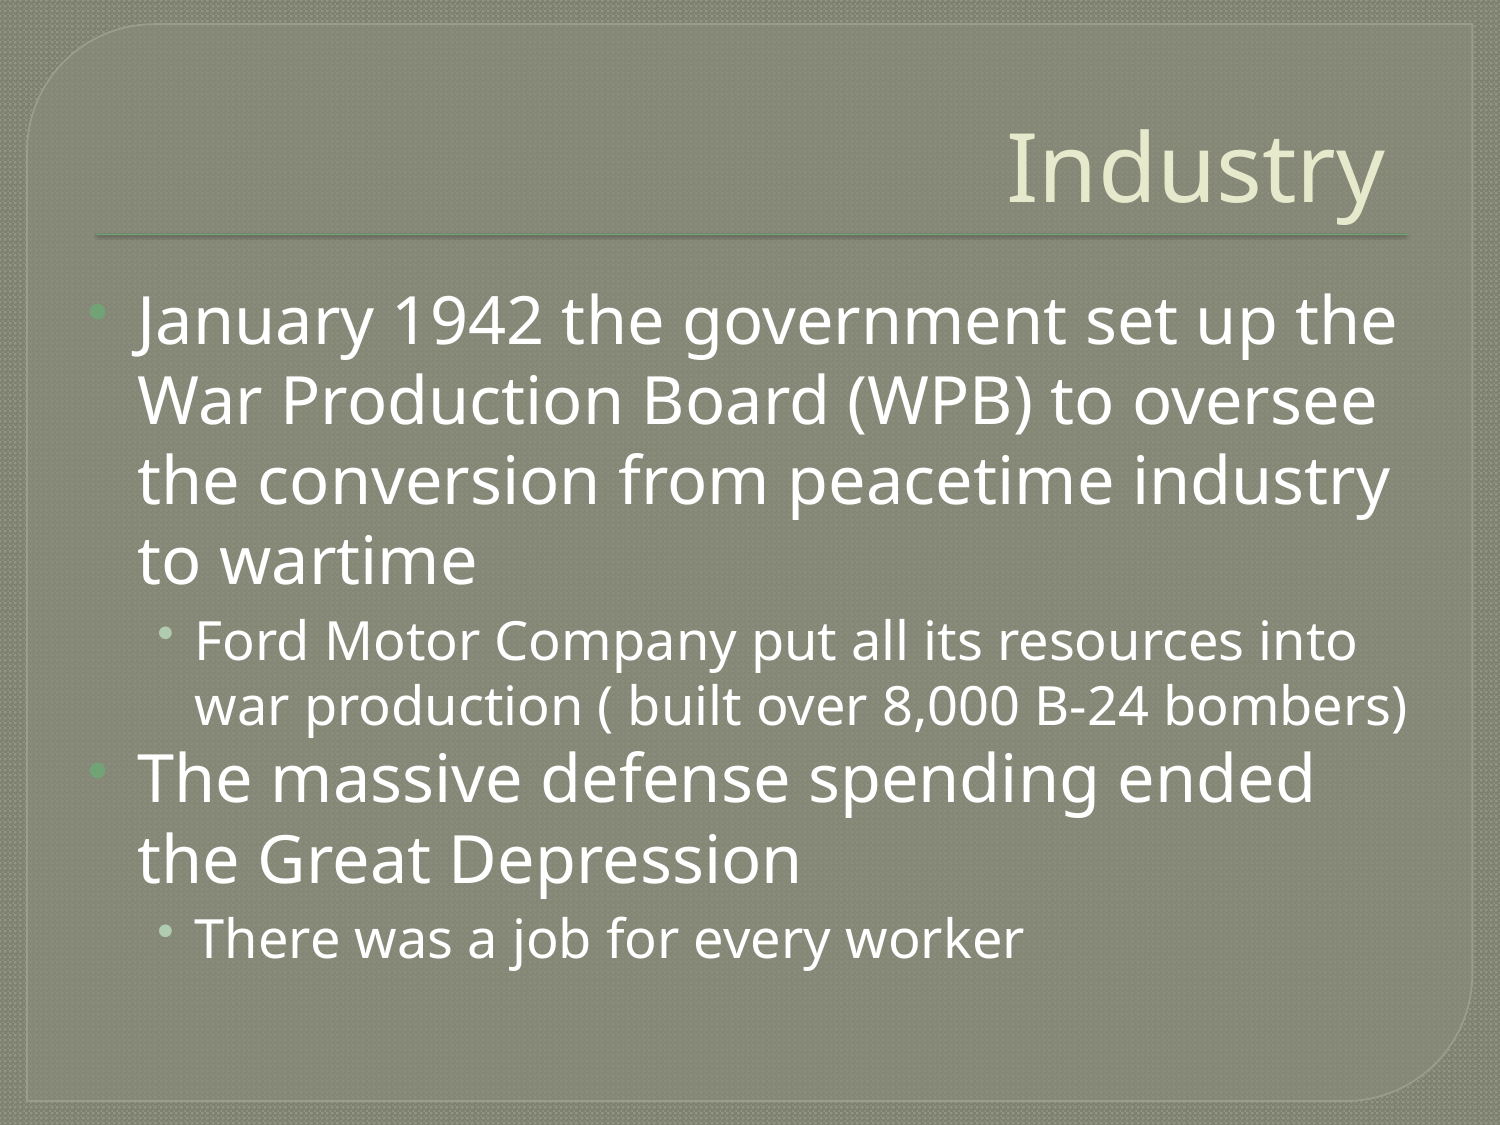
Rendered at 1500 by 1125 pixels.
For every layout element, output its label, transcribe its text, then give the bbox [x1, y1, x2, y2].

title Industry [75, 41, 1425, 230]
list January 1942 the government set up the War Production Board (WPB) to oversee the conversion from peacetime industry to wartime Ford Motor Company put all its resources into war production ( built over 8,000 B-24 bombers) The massive defense spending ended the Great Depression There was a job for every worker [75, 270, 1425, 1013]
